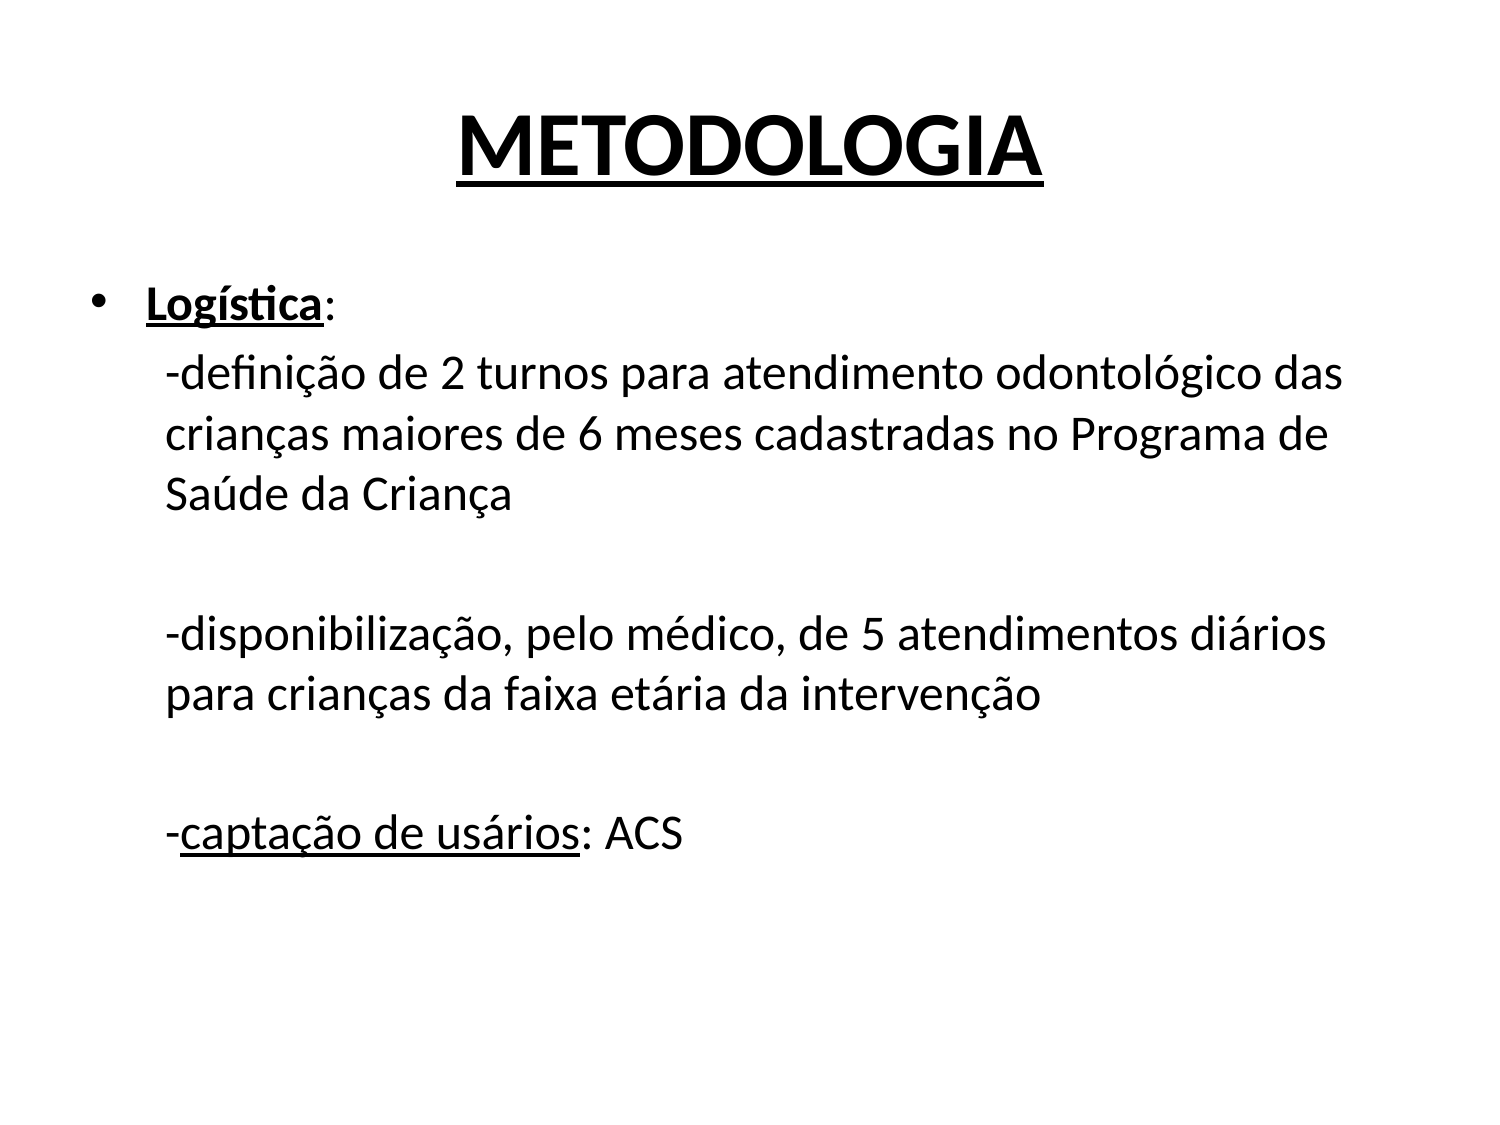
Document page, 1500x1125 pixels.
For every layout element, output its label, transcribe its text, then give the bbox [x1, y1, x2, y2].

title METODOLOGIA [75, 45, 1425, 233]
list Logística: -definição de 2 turnos para atendimento odontológico das crianças maiores de 6 meses cadastradas no Programa de Saúde da Criança -disponibilização, pelo médico, de 5 atendimentos diários para crianças da faixa etária da intervenção -captação de usários: ACS [75, 262, 1425, 1005]
